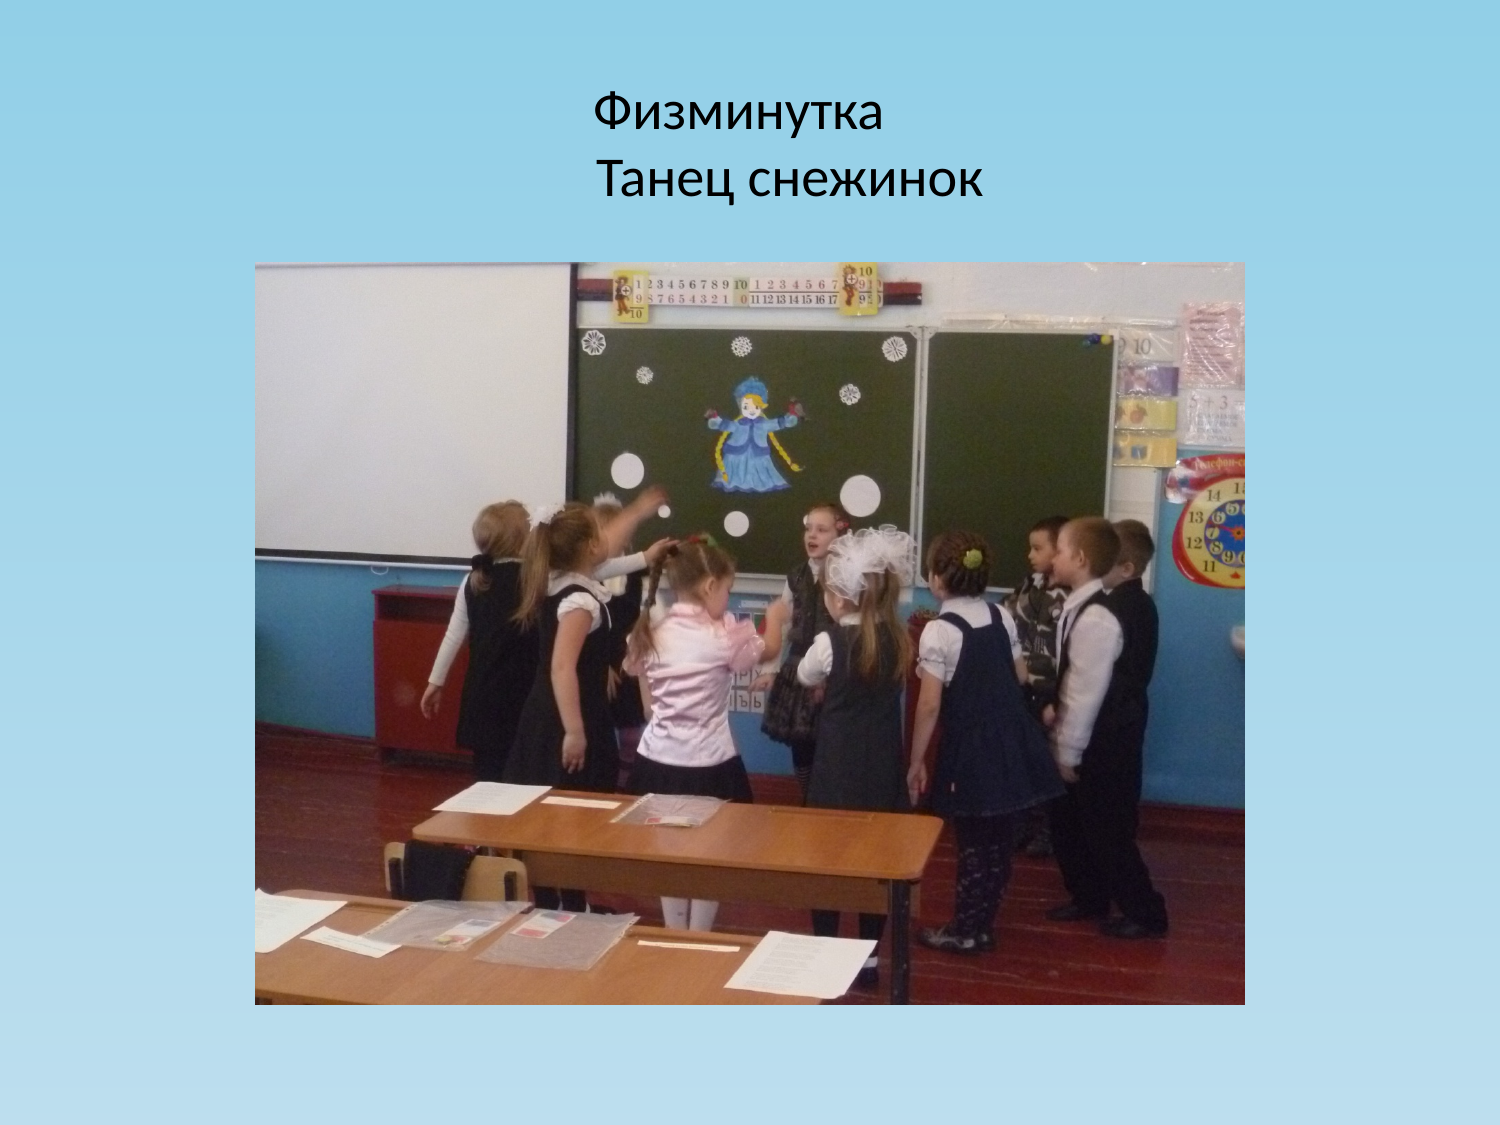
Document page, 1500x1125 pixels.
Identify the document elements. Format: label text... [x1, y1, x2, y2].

title Физминутка Танец снежинок [70, 46, 1421, 235]
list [254, 262, 1246, 1006]
